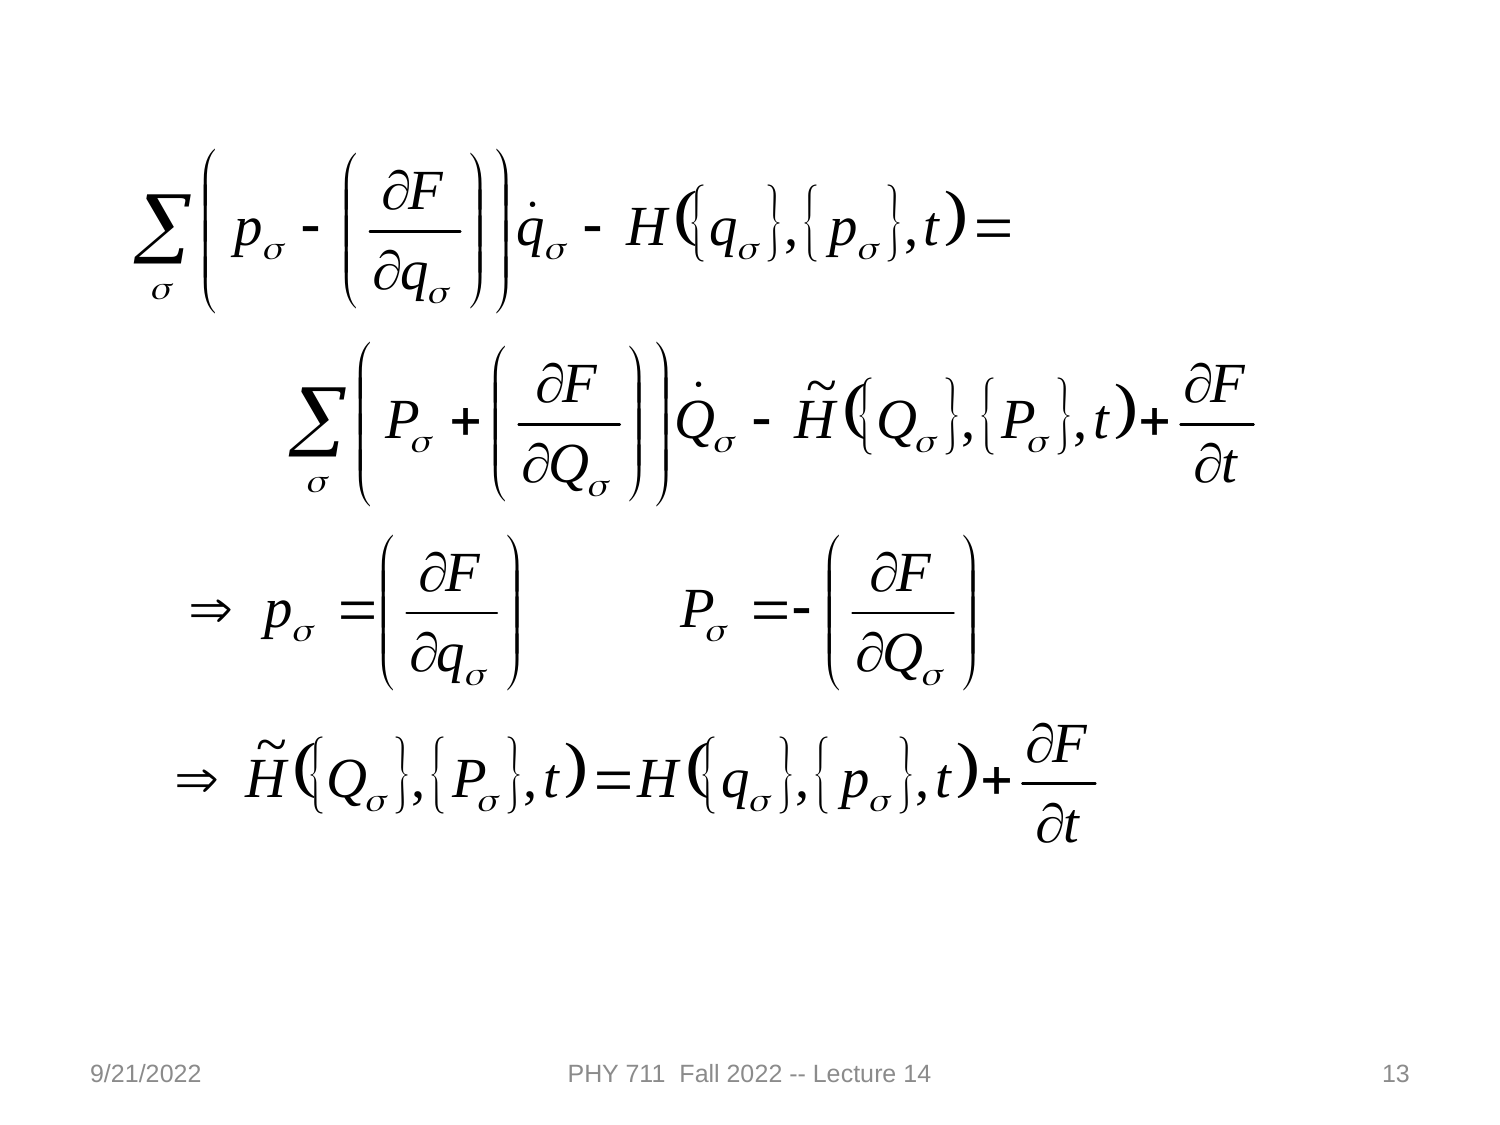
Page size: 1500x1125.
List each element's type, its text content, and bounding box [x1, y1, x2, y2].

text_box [124, 137, 1267, 855]
slide_number 13 [1074, 1042, 1425, 1103]
footer PHY 711 Fall 2022 -- Lecture 14 [512, 1042, 988, 1103]
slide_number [75, 1042, 425, 1103]
